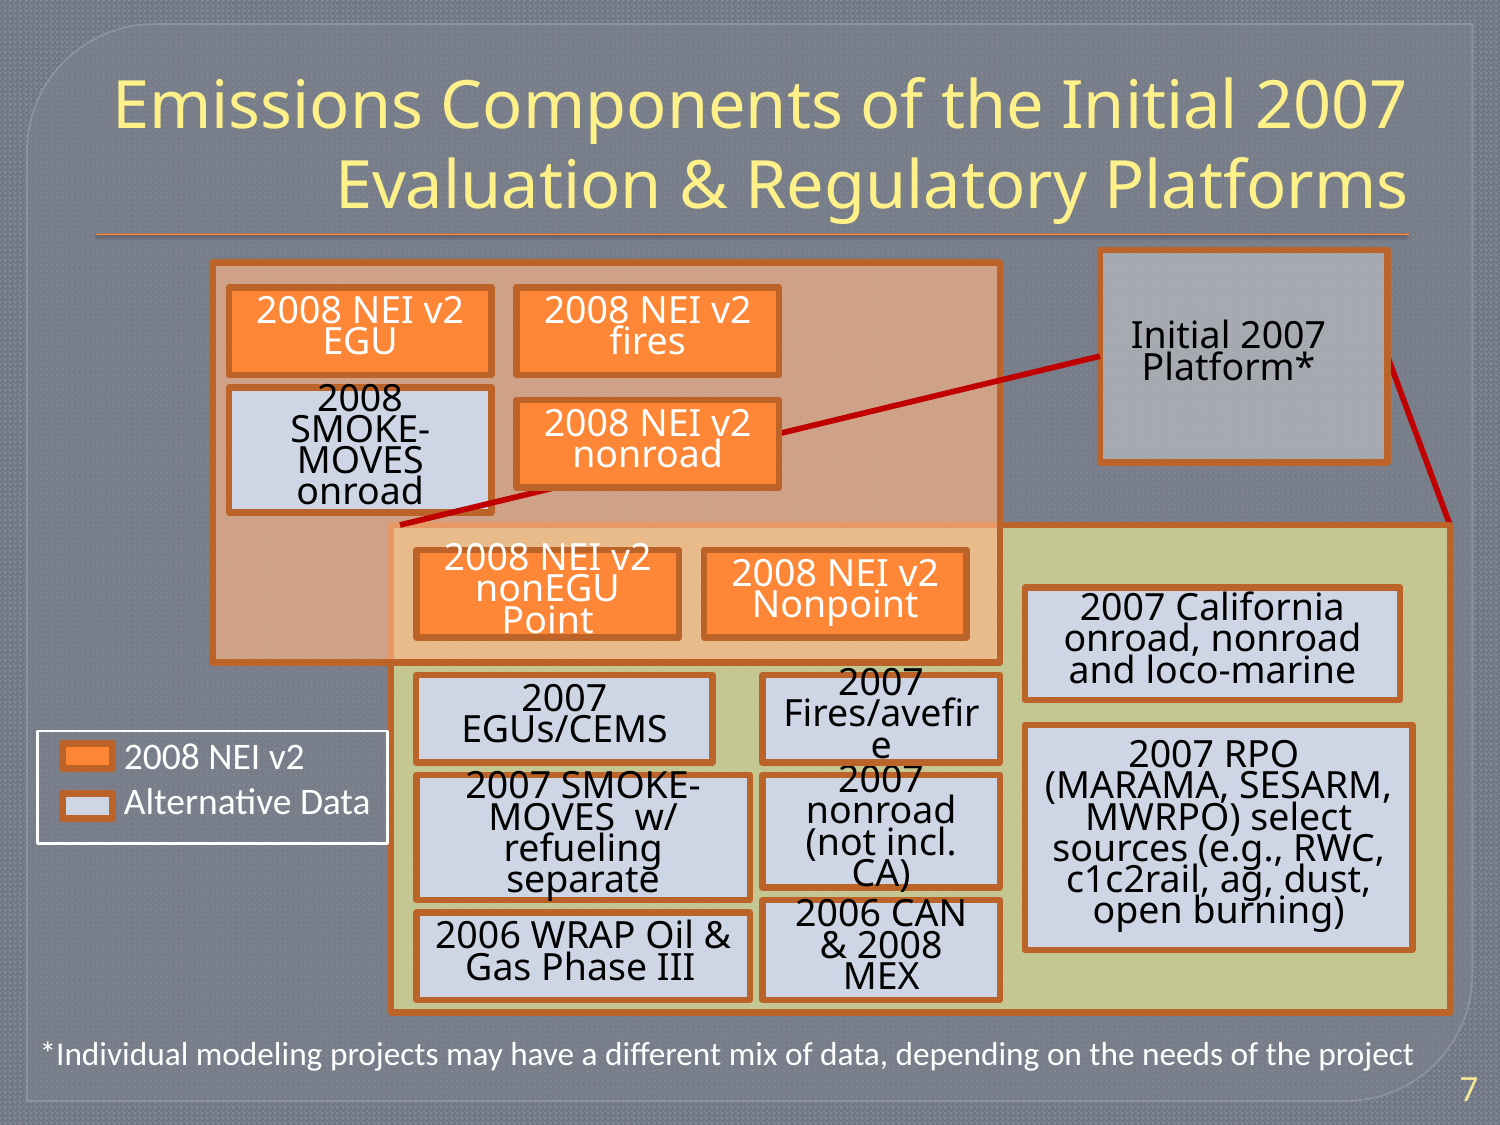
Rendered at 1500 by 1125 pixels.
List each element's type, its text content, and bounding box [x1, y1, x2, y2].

text_box 2006 CAN & 2008 MEX [759, 897, 1003, 1003]
text_box [209, 259, 1003, 666]
text_box 2007 nonroad (not incl. CA) [759, 772, 1003, 891]
text_box 2007 Fires/avefire [759, 672, 1003, 766]
text_box 2008 NEI v2 Nonpoint [701, 547, 970, 641]
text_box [1387, 355, 1451, 526]
text_box 2008 NEI v2 nonEGU Point [413, 547, 682, 641]
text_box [37, 724, 388, 844]
slide_number 7 [1417, 1068, 1494, 1114]
text_box 2007 EGUs/CEMS [413, 672, 716, 766]
text_box 2008 NEI v2 fires [513, 284, 782, 355]
text_box Initial 2007 Platform* [1097, 247, 1391, 466]
text_box [388, 522, 1453, 1016]
text_box 2006 WRAP Oil & Gas Phase III [413, 909, 753, 1003]
text_box 2008 NEI v2 EGU [226, 284, 495, 378]
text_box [399, 355, 1101, 526]
text_box 2008 SMOKE-MOVES onroad [226, 384, 392, 516]
text_box *Individual modeling projects may have a different mix of data, depending on the needs of the project [24, 1024, 1438, 1080]
text_box 2007 SMOKE- MOVES w/ refueling separate [413, 772, 753, 903]
title Emissions Components of the Initial 2007 Evaluation & Regulatory Platforms [75, 41, 1425, 230]
text_box 2007 RPO (MARAMA, SESARM, MWRPO) select sources (e.g., RWC, c1c2rail, ag, dust, open burning) [1022, 722, 1416, 953]
text_box 2007 California onroad, nonroad and loco-marine [1022, 584, 1403, 703]
